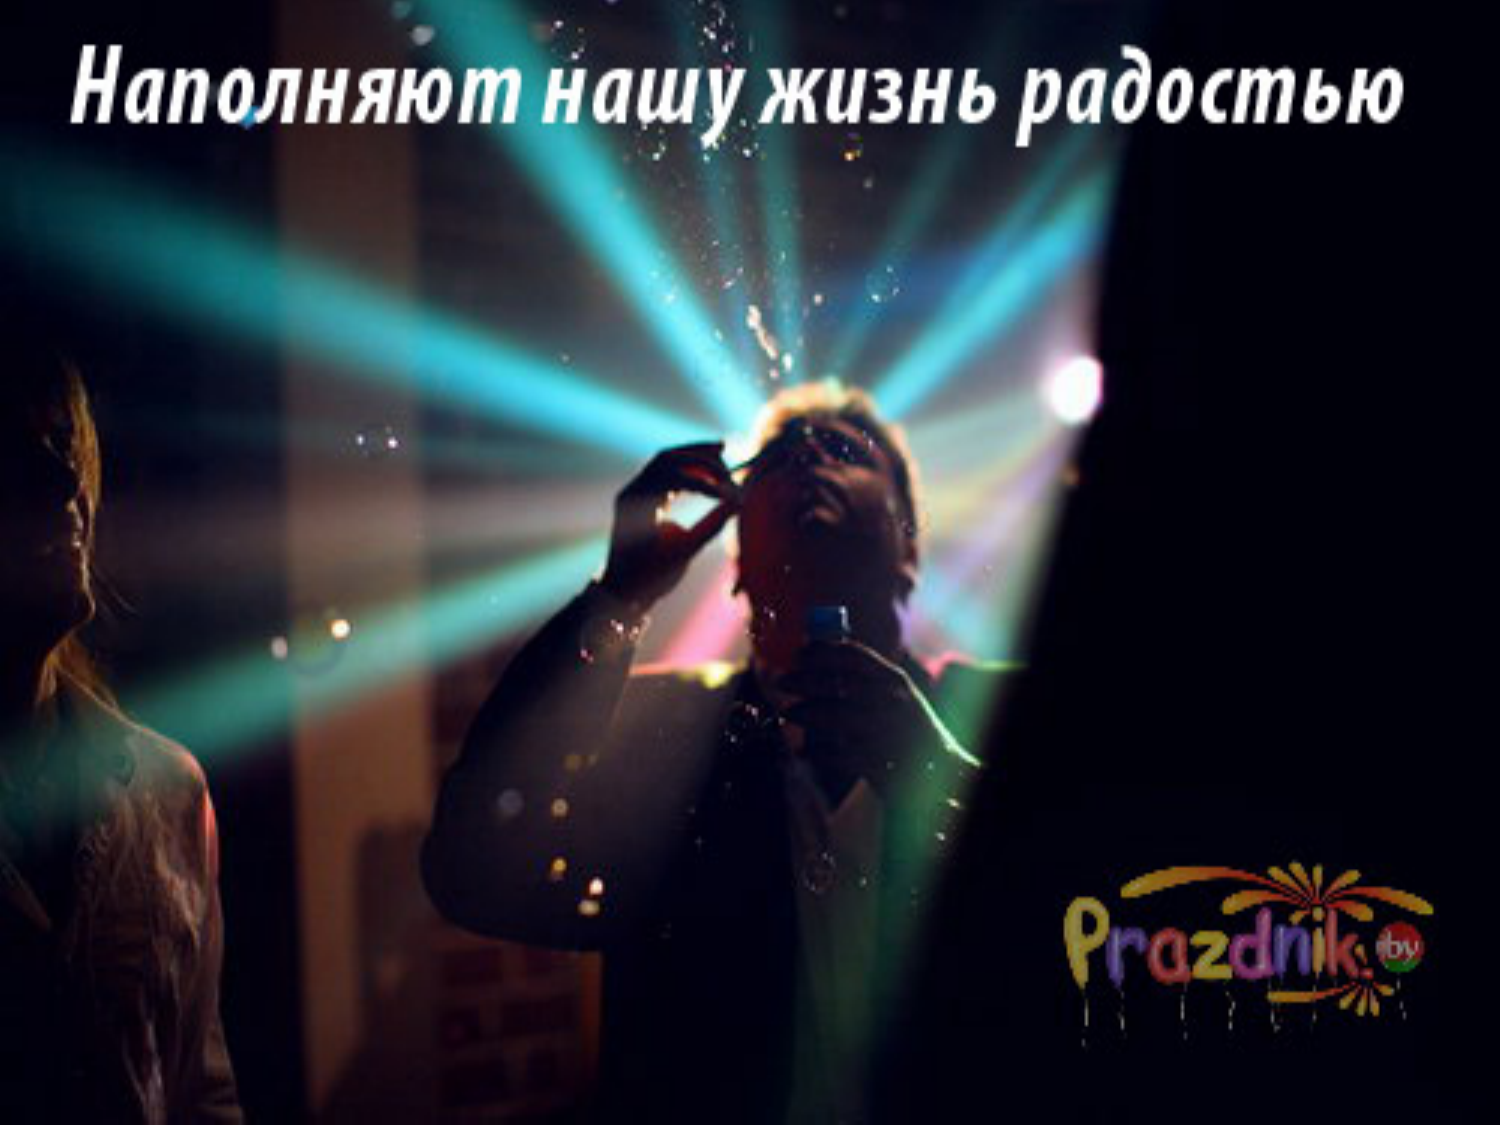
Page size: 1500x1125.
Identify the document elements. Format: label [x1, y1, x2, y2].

list [0, 0, 1500, 1125]
